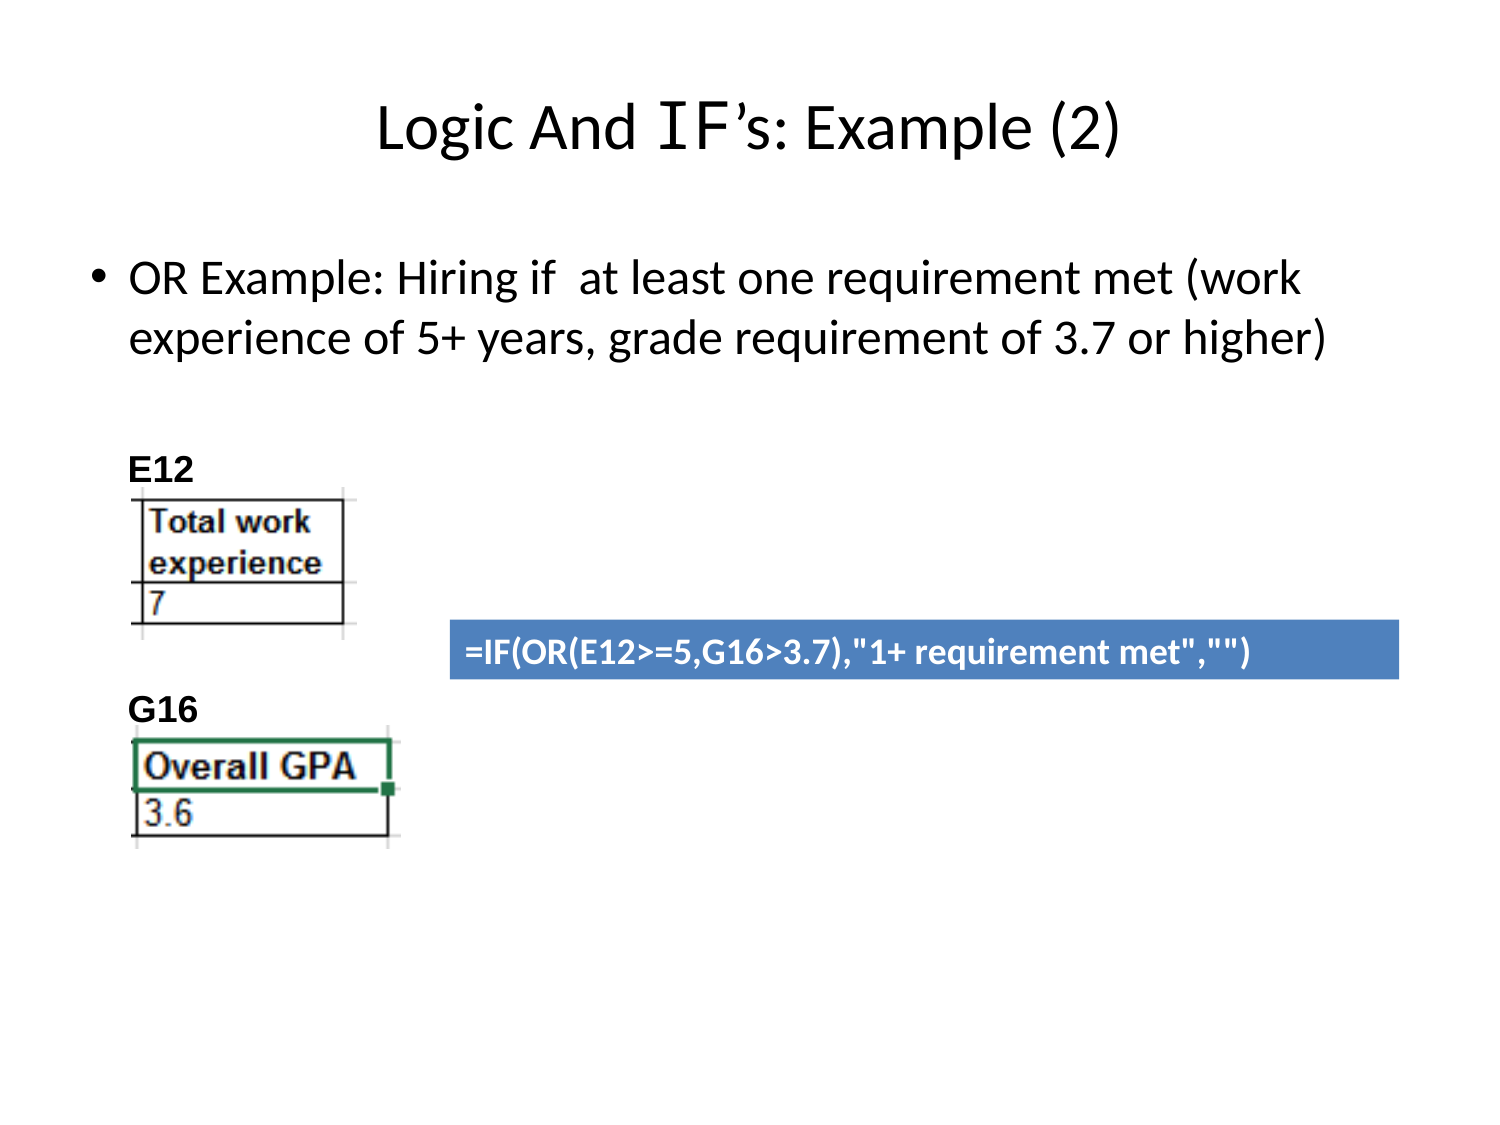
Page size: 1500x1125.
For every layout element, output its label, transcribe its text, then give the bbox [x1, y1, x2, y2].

list OR Example: Hiring if at least one requirement met (work experience of 5+ years, grade requirement of 3.7 or higher) [75, 237, 1425, 1063]
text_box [112, 437, 358, 640]
title Logic And IF’s: Example (2) [75, 45, 1425, 200]
text_box =IF(OR(E12>=5,G16>3.7),"1+ requirement met","") [449, 619, 1400, 680]
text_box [112, 676, 402, 849]
